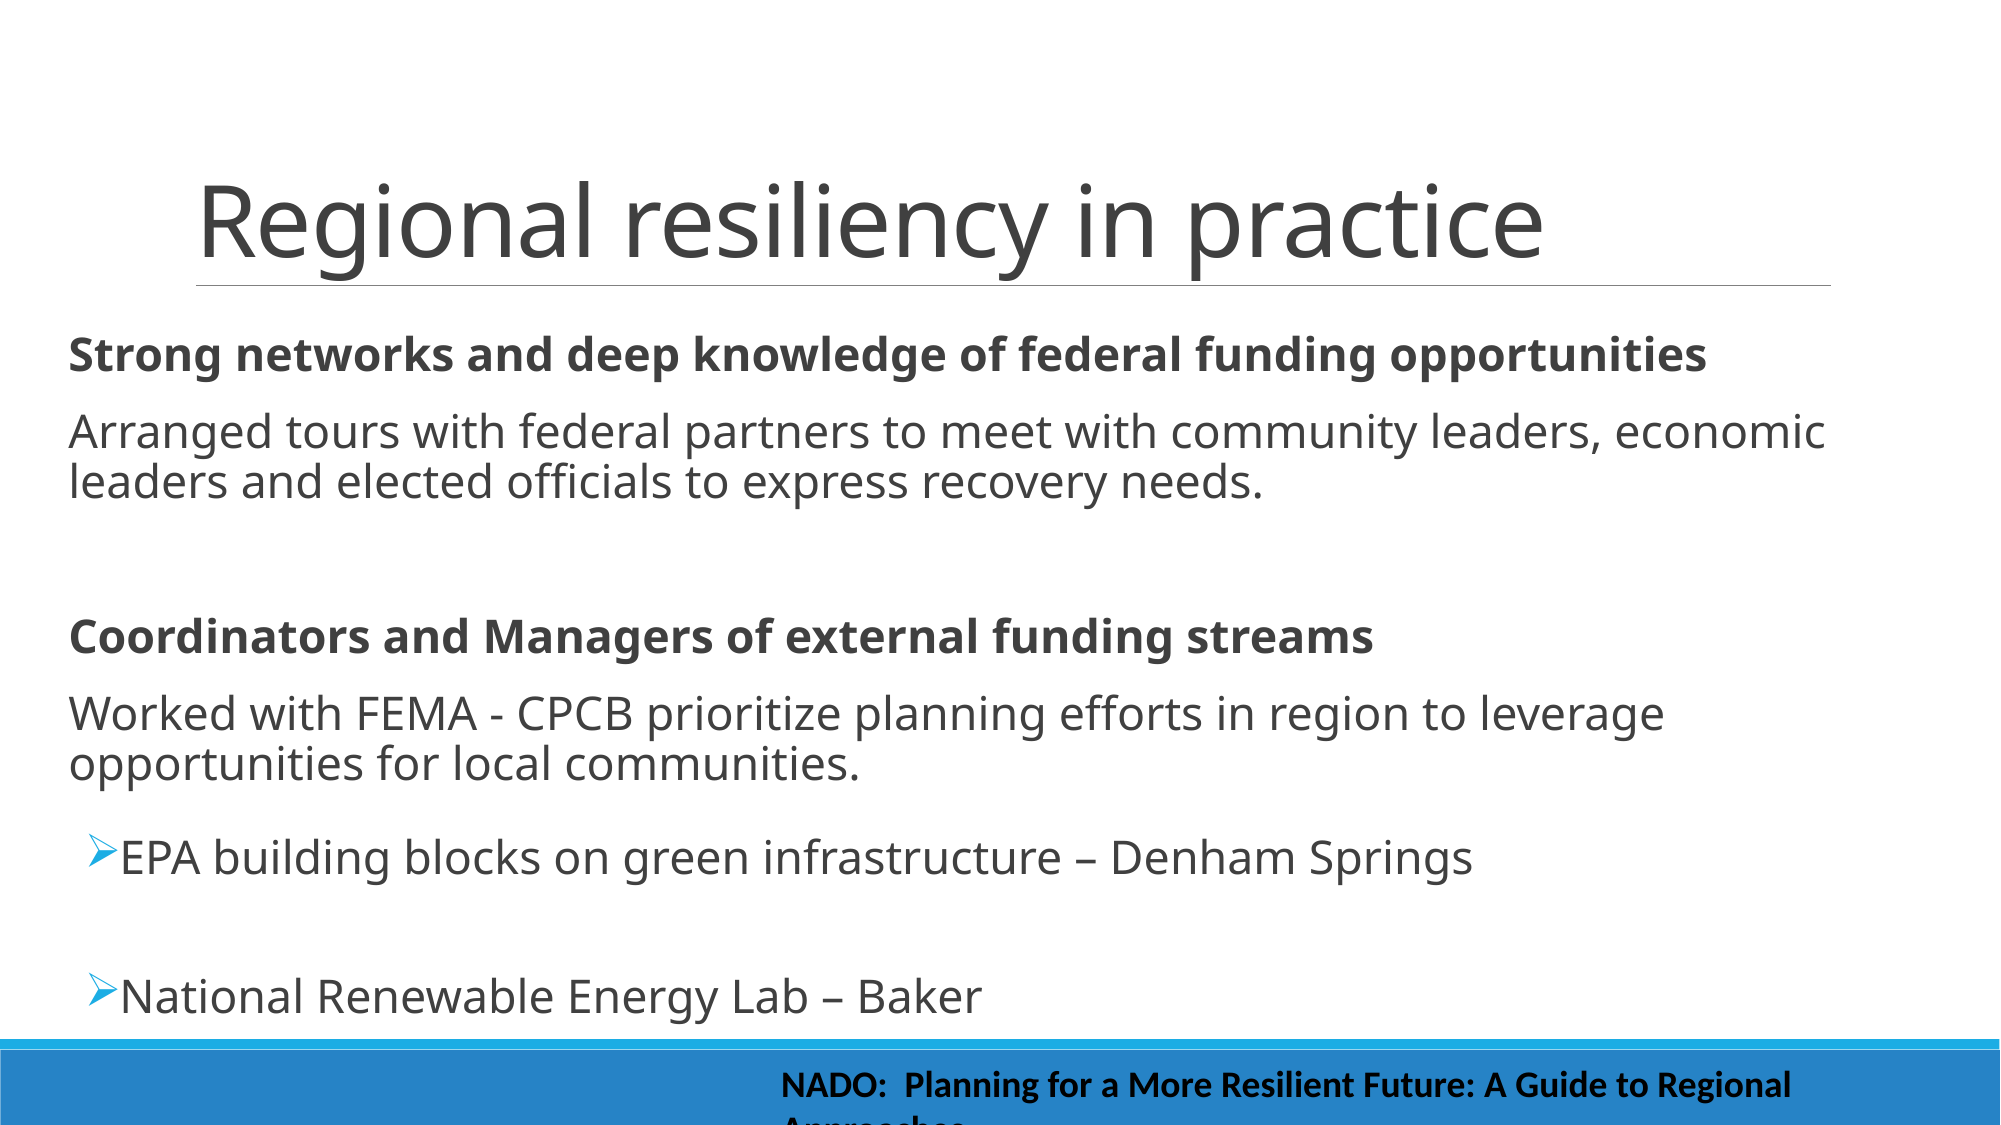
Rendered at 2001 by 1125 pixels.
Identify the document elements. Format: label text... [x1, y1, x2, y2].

text_box NADO: Planning for a More Resilient Future: A Guide to Regional Approaches [766, 1052, 2000, 1125]
title Regional resiliency in practice [180, 47, 1830, 285]
list Strong networks and deep knowledge of federal funding opportunities Arranged tours with federal partners to meet with community leaders, economic leaders and elected officials to express recovery needs. Coordinators and Managers of external funding streams Worked with FEMA - CPCB prioritize planning efforts in region to leverage opportunities for local communities. EPA building blocks on green infrastructure – Denham Springs National Renewable Energy Lab – Baker [54, 324, 1956, 1033]
